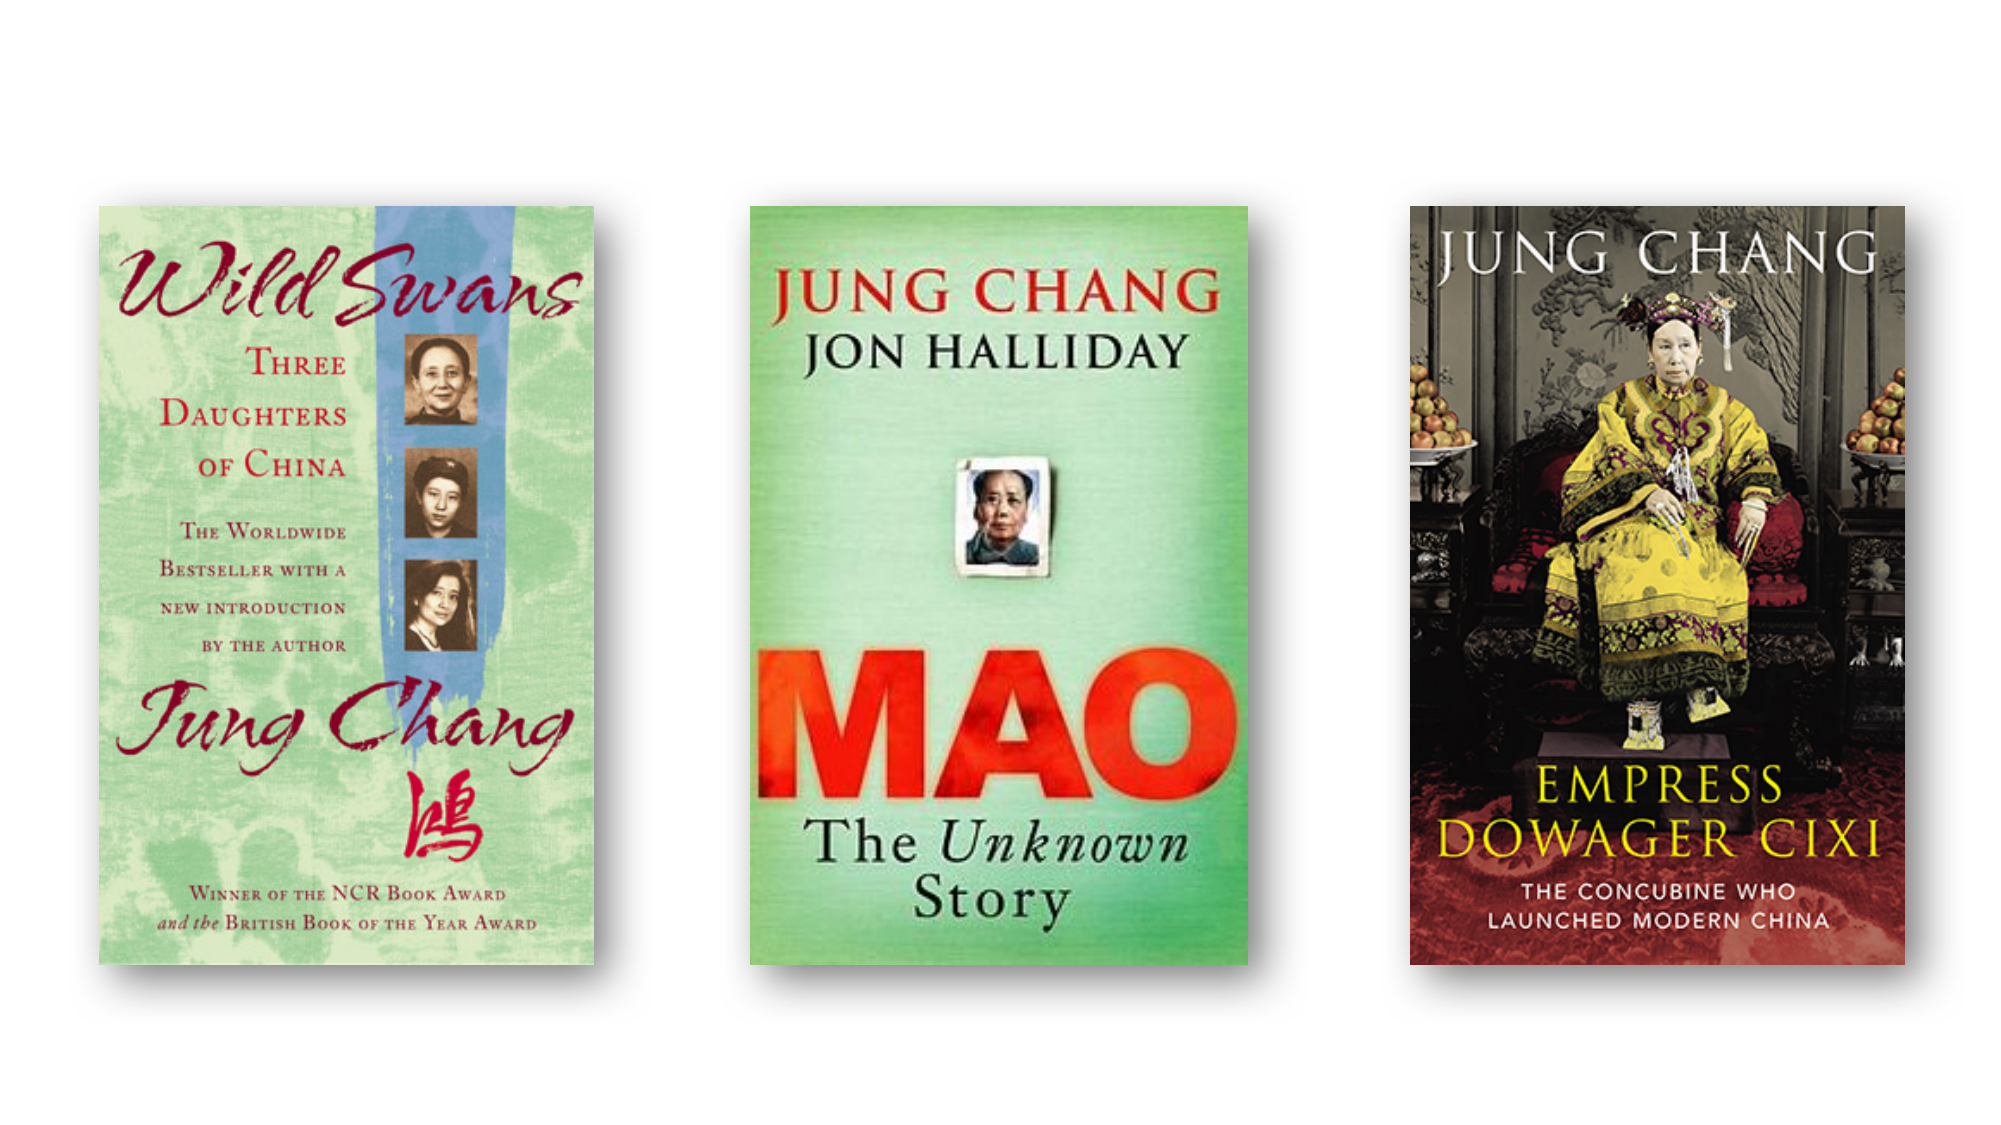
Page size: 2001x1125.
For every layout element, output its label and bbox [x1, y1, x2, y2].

picture [750, 205, 1248, 966]
list [1410, 205, 1906, 966]
picture [98, 205, 594, 966]
